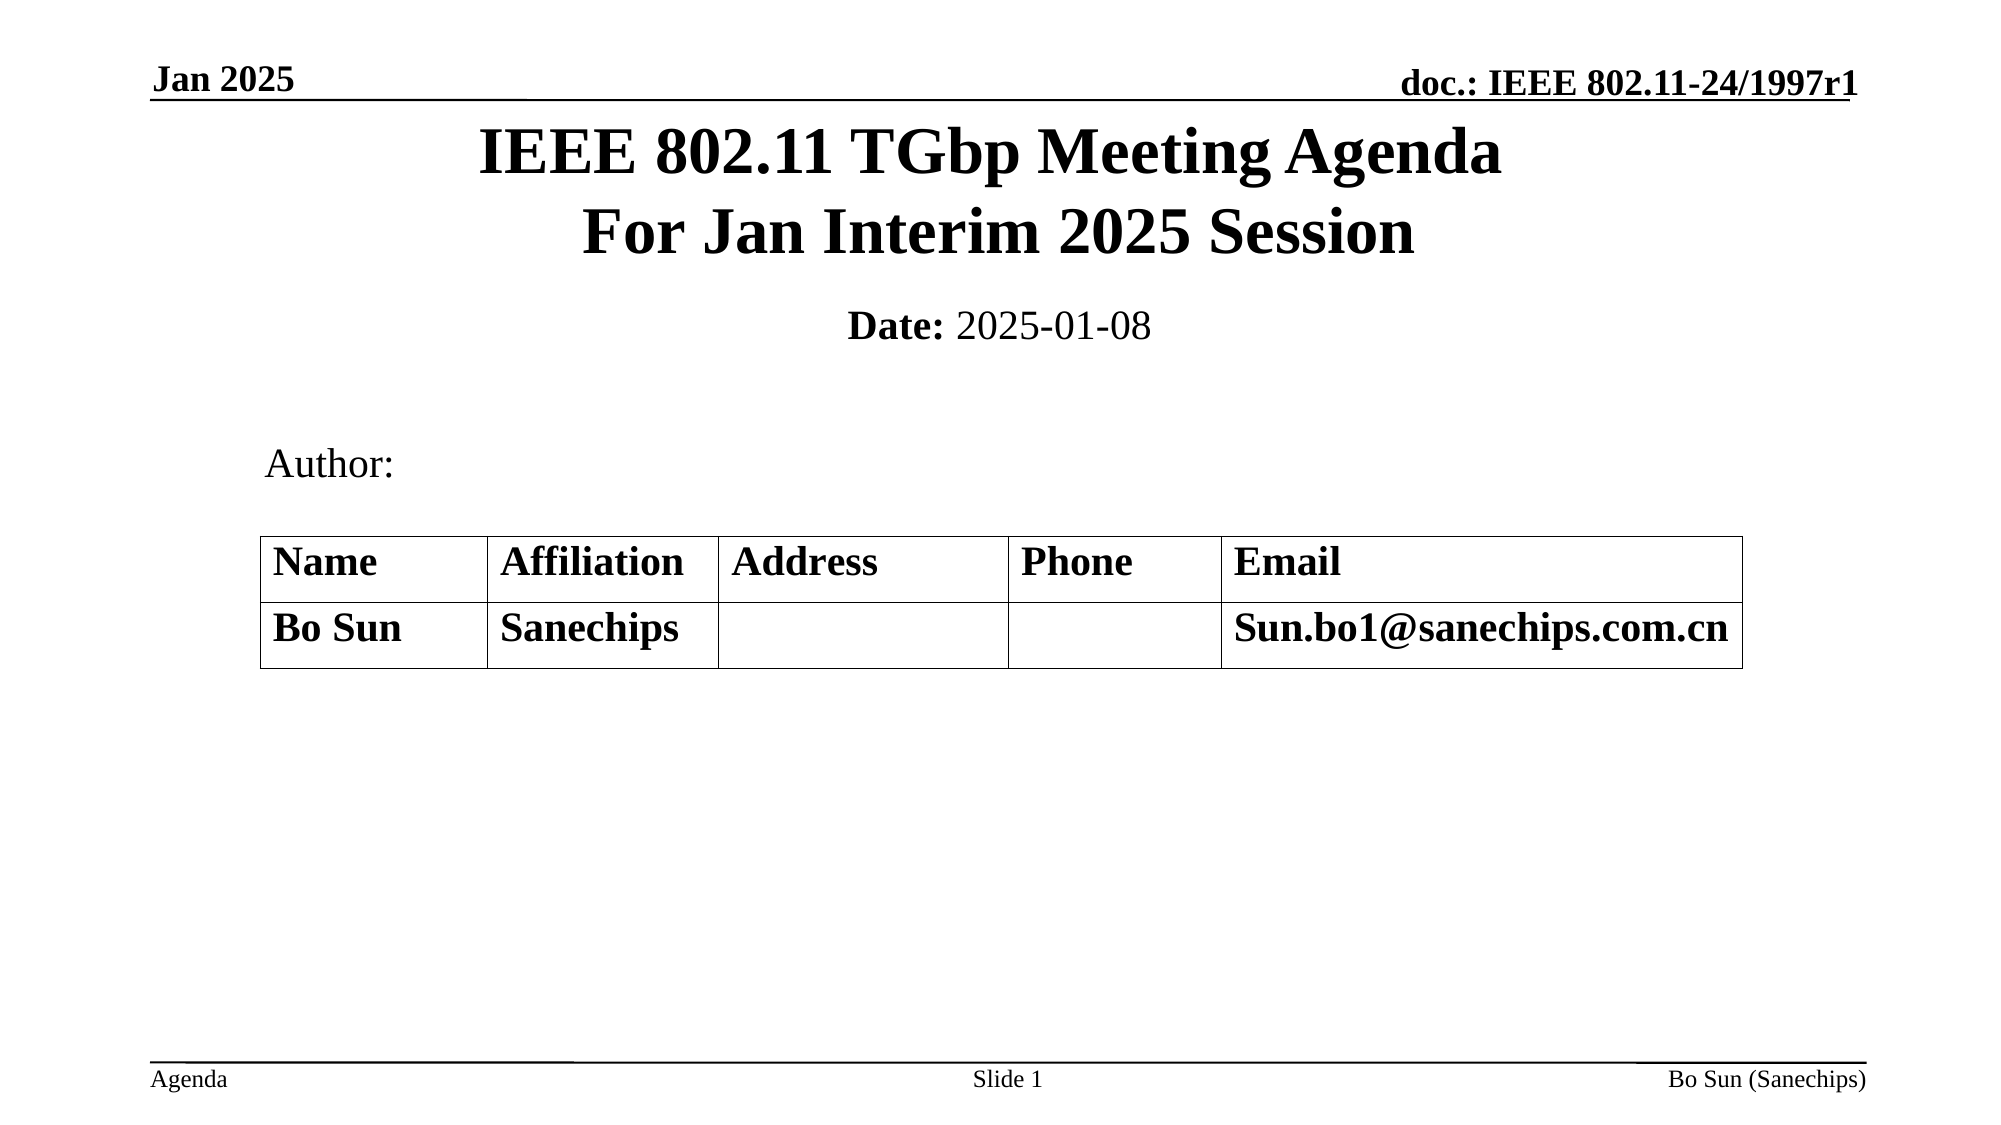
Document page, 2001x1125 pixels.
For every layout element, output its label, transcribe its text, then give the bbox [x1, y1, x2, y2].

footer Bo Sun (Sanechips) [1169, 1061, 1867, 1093]
slide_number Slide 1 [949, 1061, 1067, 1123]
text_box IEEE 802.11 TGbp Meeting Agenda For Jan Interim 2025 Session [295, 99, 1705, 275]
text_box Author: [238, 428, 477, 491]
text_box Date: 2025-01-08 [362, 290, 1638, 353]
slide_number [152, 54, 563, 100]
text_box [242, 535, 1774, 723]
